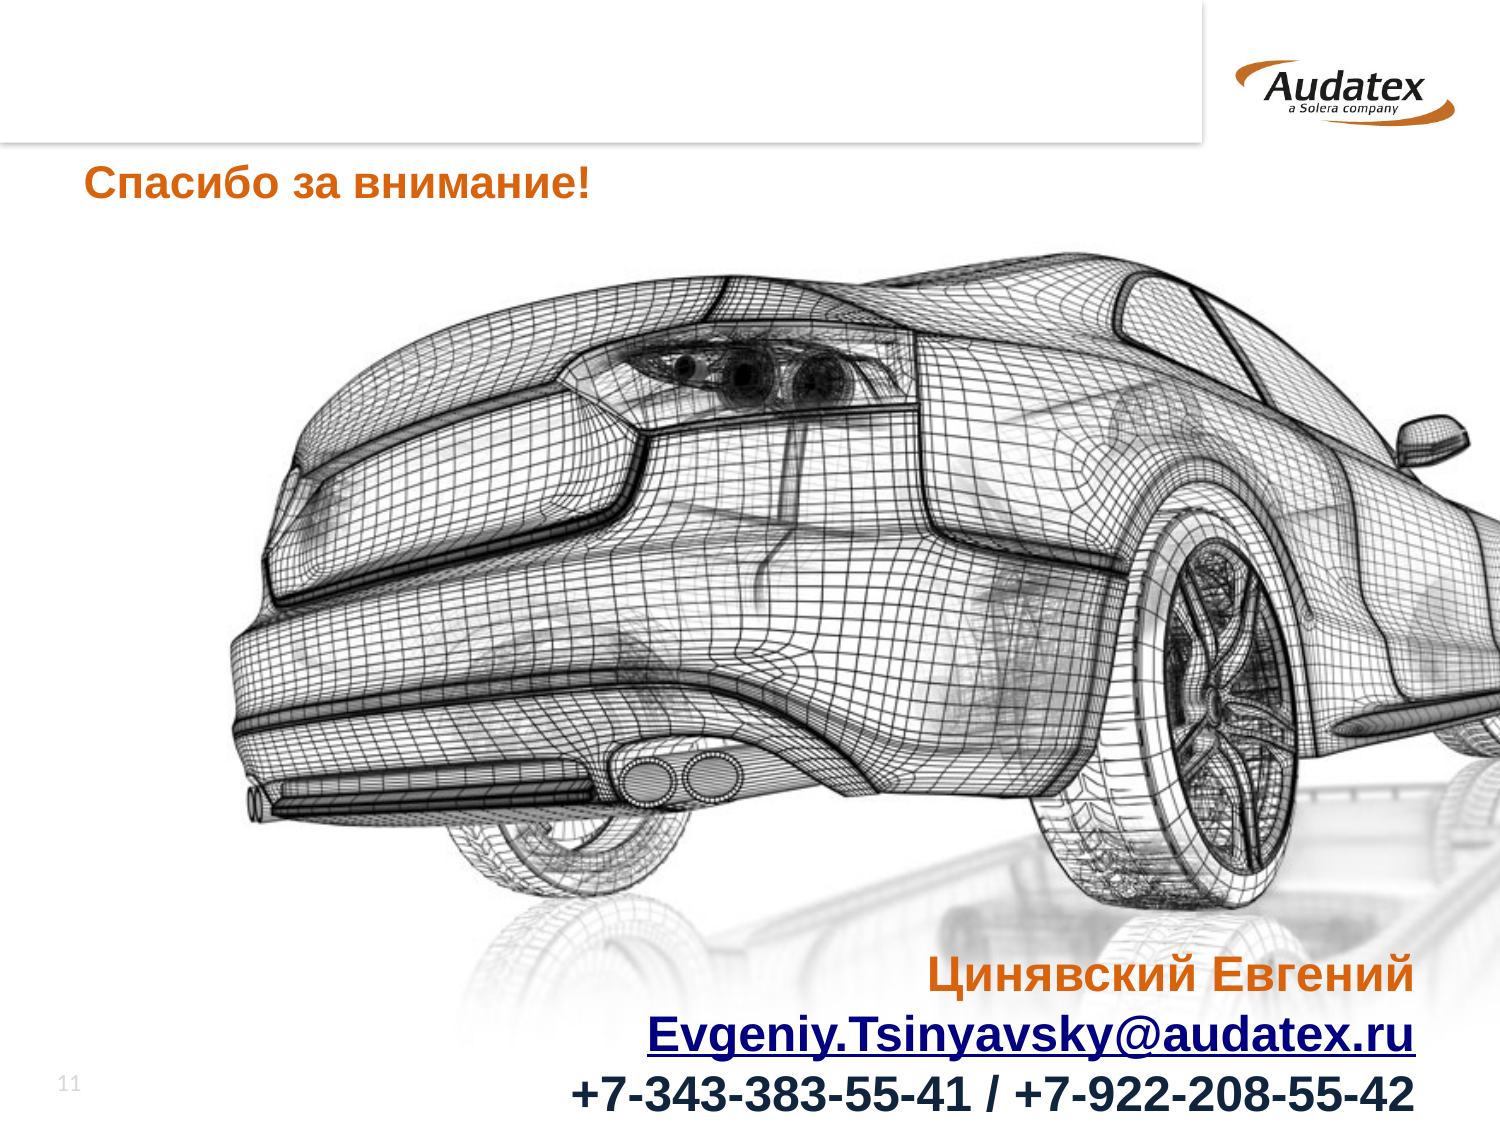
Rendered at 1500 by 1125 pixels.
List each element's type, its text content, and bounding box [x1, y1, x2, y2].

title Спасибо за внимание! [68, 144, 1138, 229]
picture [1231, 54, 1458, 131]
picture [159, 242, 1500, 1125]
slide_number 11 [41, 1051, 135, 1112]
text_box Цинявский Евгений Evgeniy.Tsinyavsky@audatex.ru +7-343-383-55-41 / +7-922-208-55-42 [327, 933, 1431, 1112]
